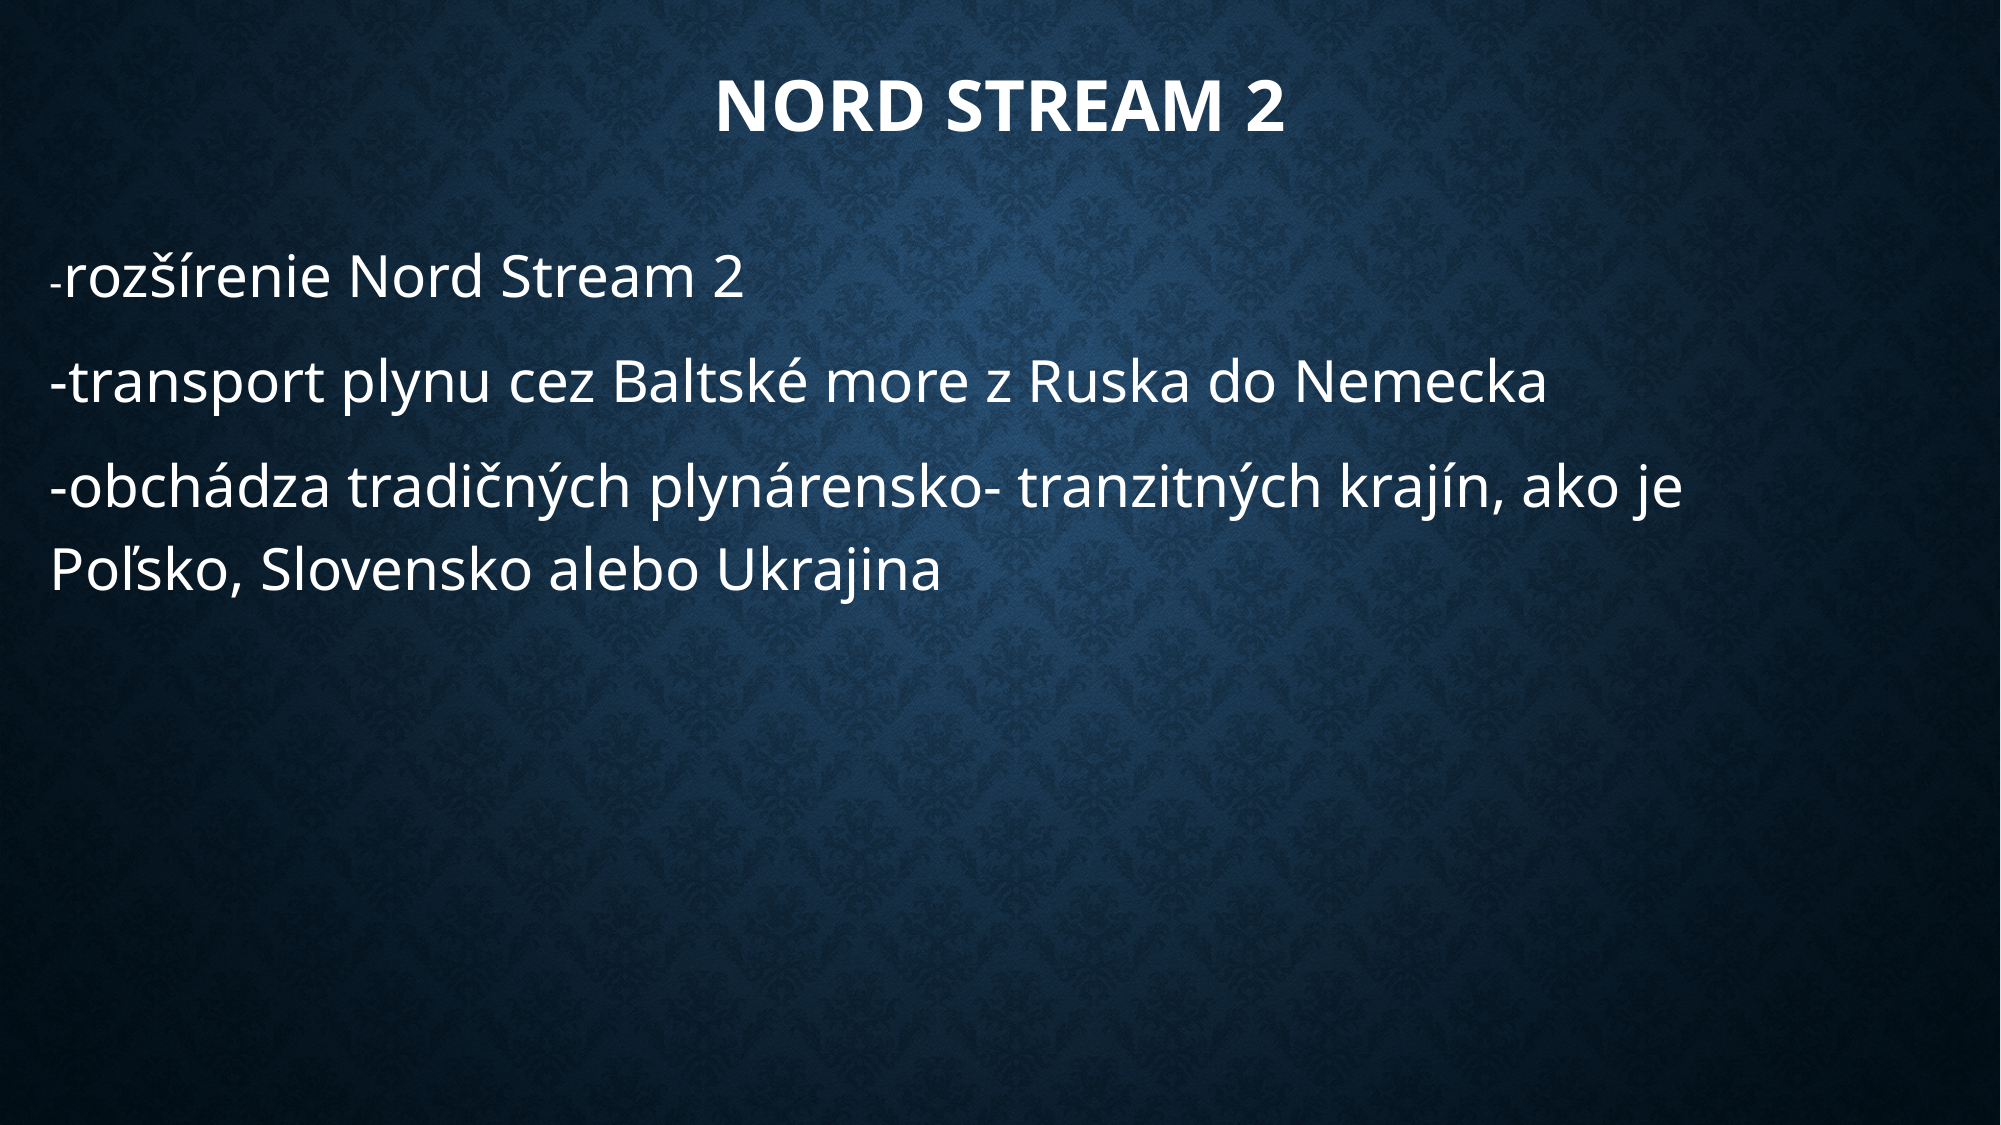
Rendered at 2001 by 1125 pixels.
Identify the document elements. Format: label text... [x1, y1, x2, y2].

title Nord Stream 2 [0, 0, 2000, 218]
list -rozšírenie Nord Stream 2 -transport plynu cez Baltské more z Ruska do Nemecka -obchádza tradičných plynárensko- tranzitných krajín, ako je Poľsko, Slovensko alebo Ukrajina [34, 218, 1909, 907]
